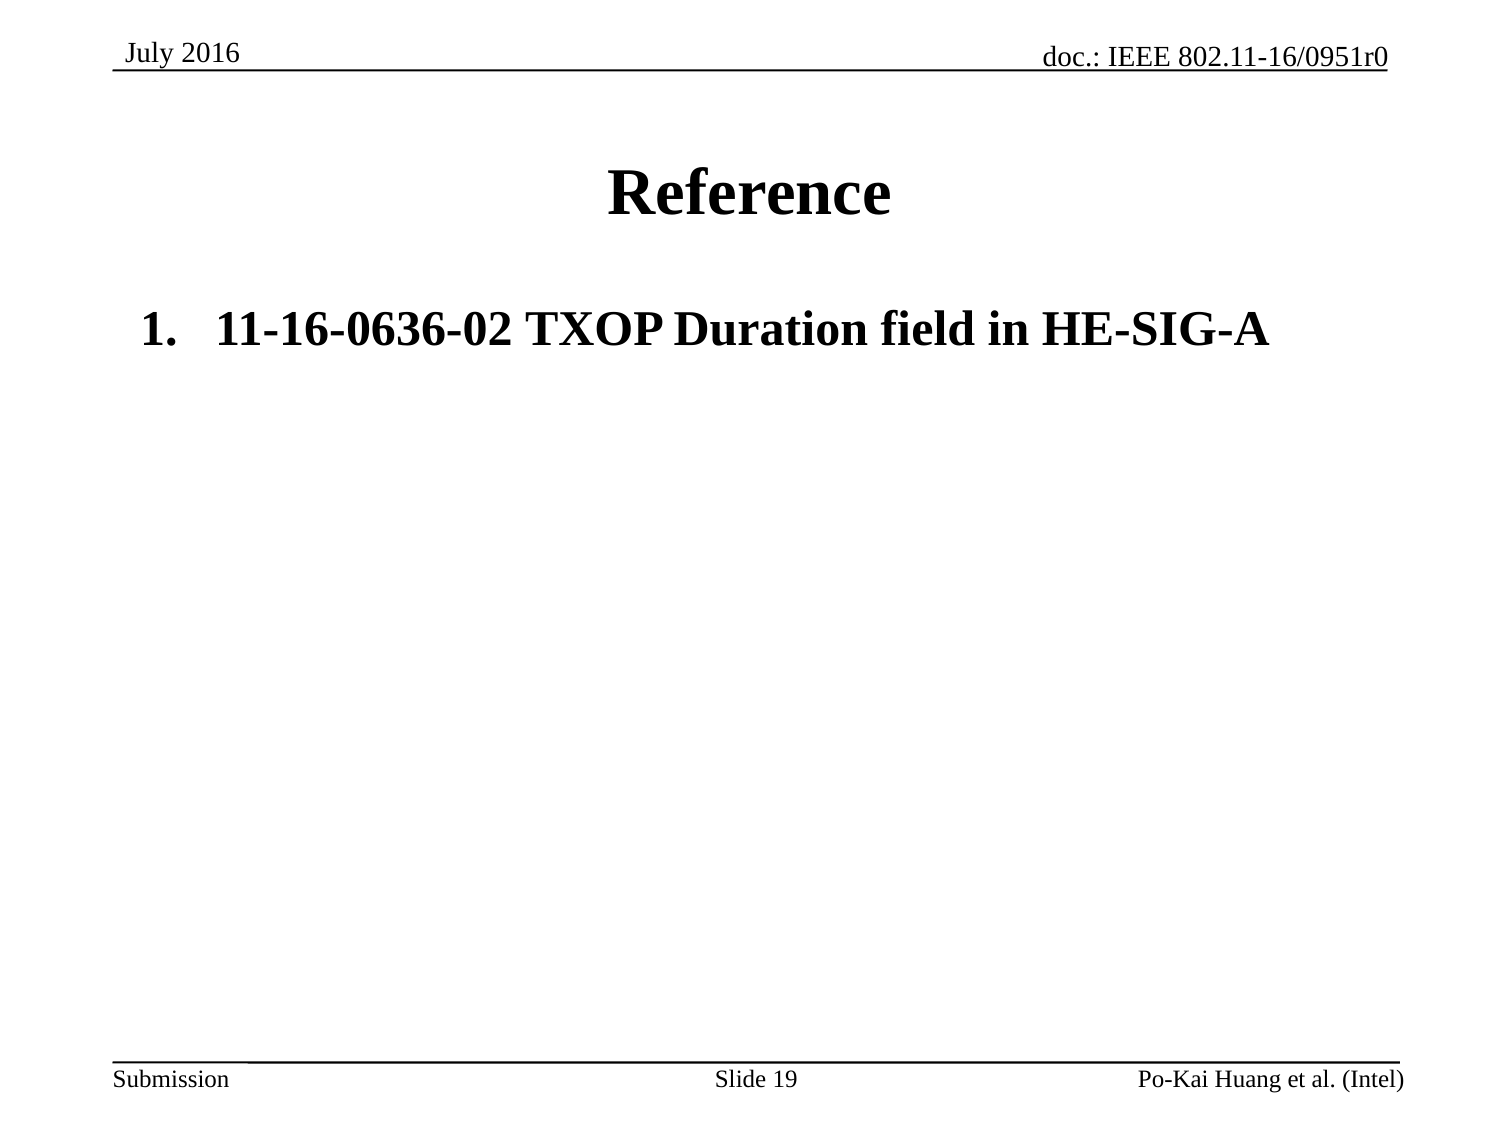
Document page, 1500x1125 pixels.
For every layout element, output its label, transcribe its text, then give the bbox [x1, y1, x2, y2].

list 11-16-0636-02 TXOP Duration field in HE-SIG-A [124, 287, 1401, 963]
slide_number Slide 19 [712, 1062, 800, 1093]
title Reference [112, 99, 1388, 276]
footer Po-Kai Huang et al. (Intel) [1134, 1062, 1405, 1093]
